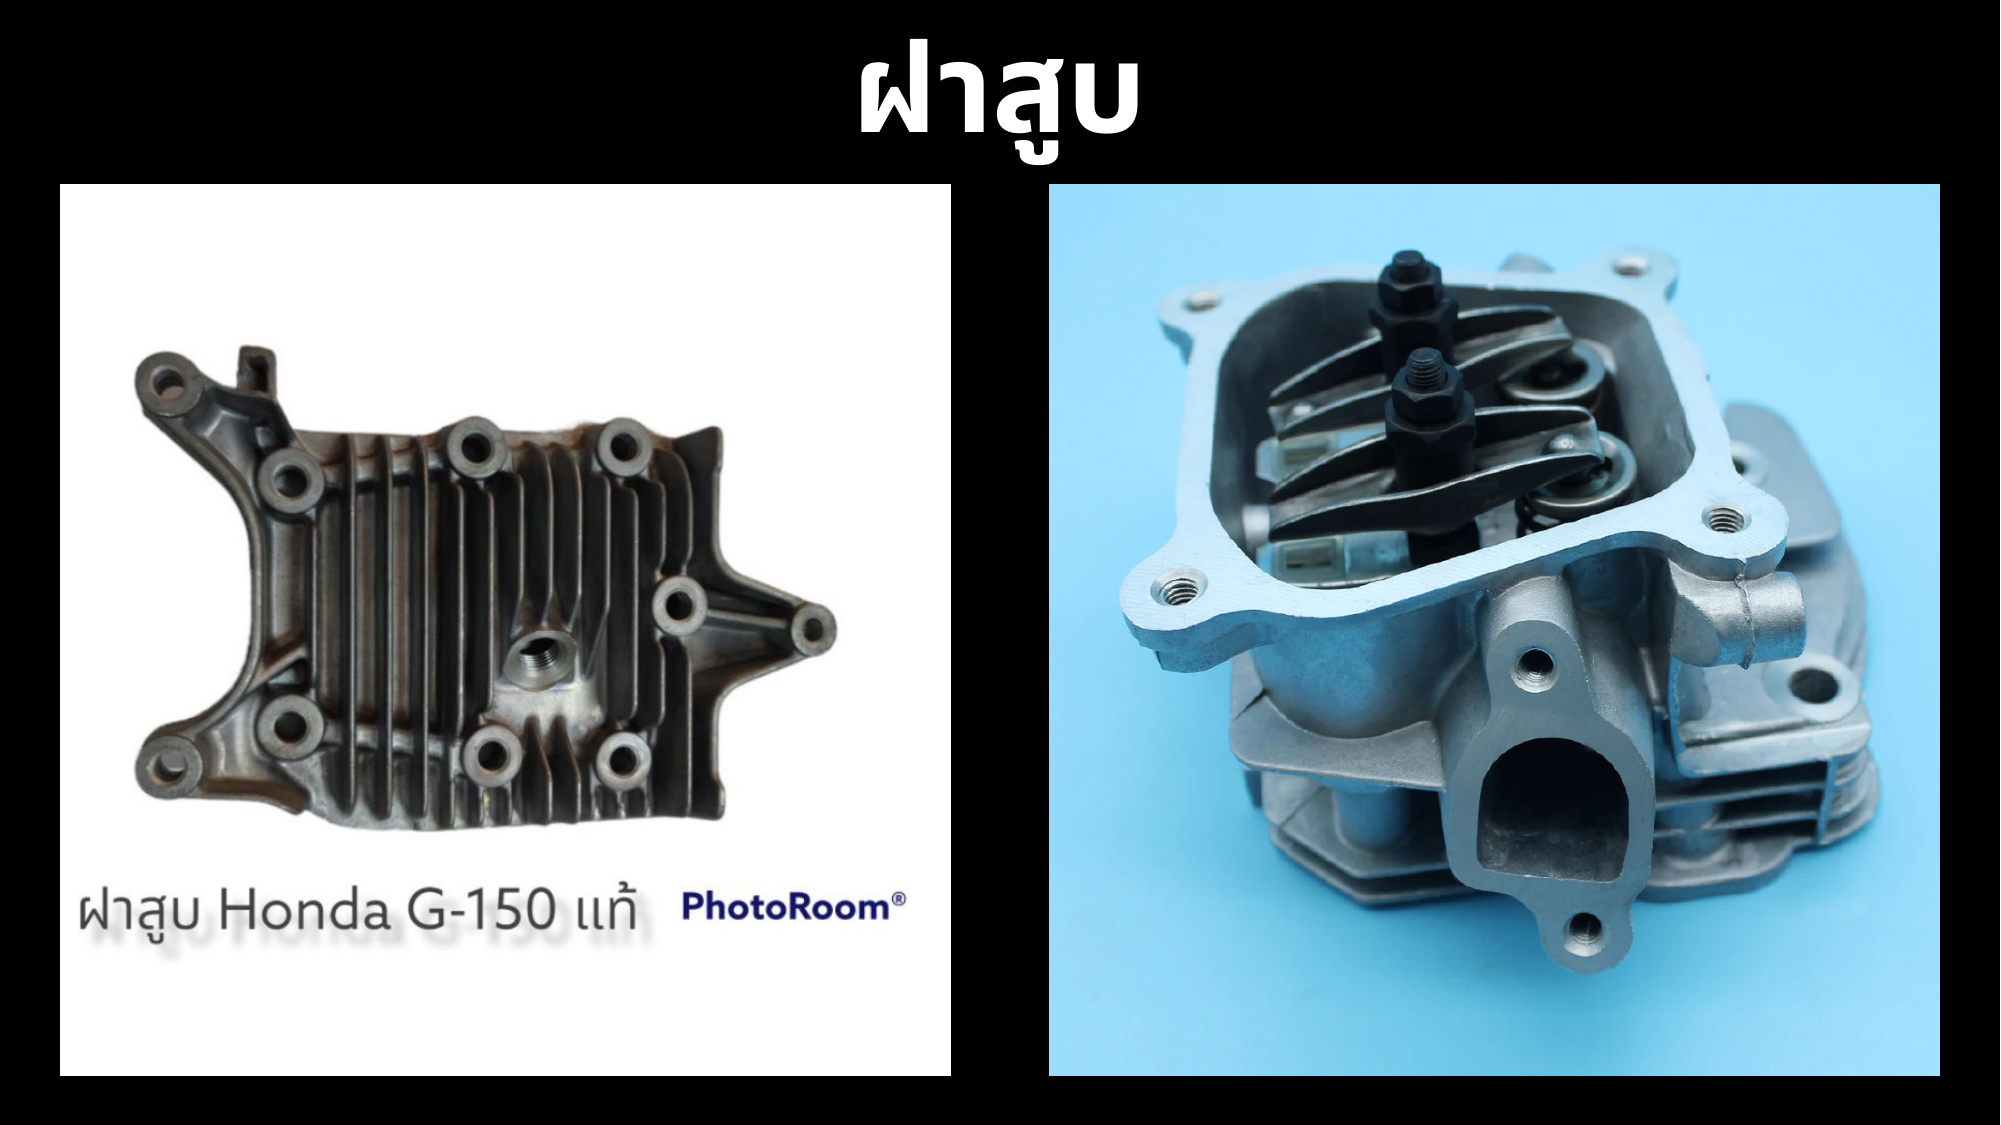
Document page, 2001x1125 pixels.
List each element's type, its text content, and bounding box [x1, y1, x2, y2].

text_box ฝาสูบ [827, 0, 1173, 166]
picture [1049, 184, 1940, 1076]
picture [59, 184, 951, 1076]
